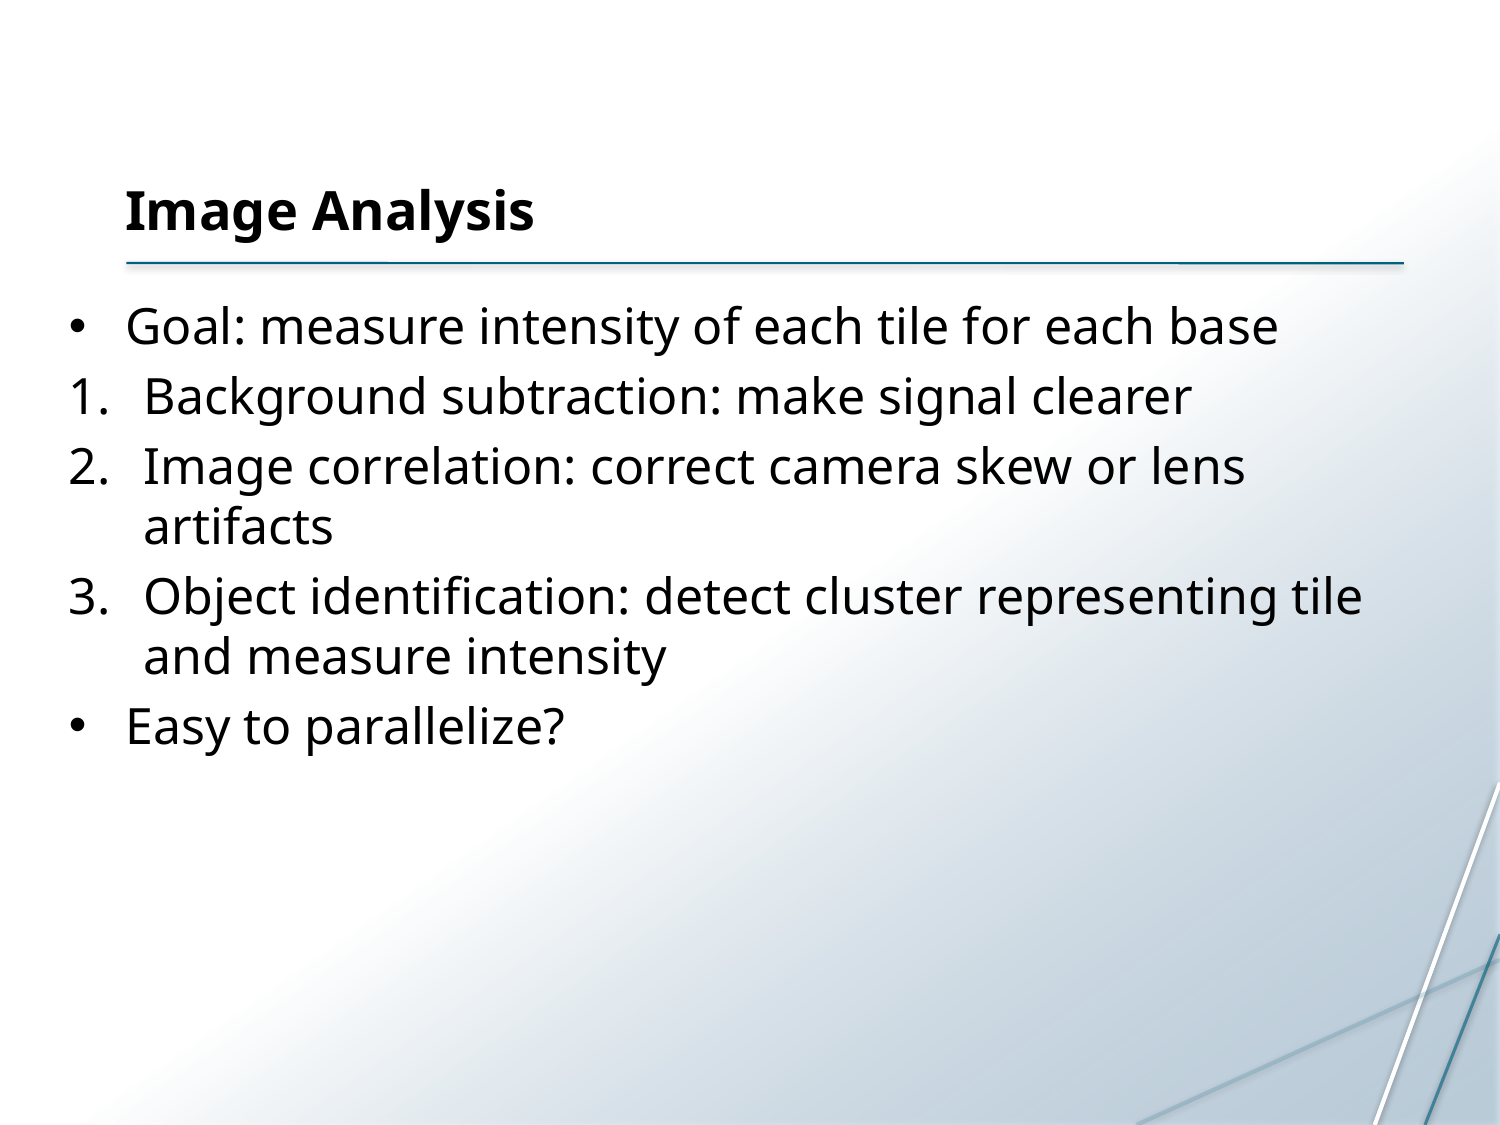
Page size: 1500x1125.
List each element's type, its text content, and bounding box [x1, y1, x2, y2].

title Image Analysis [109, 49, 1403, 249]
list Goal: measure intensity of each tile for each base Background subtraction: make signal clearer Image correlation: correct camera skew or lens artifacts Object identification: detect cluster representing tile and measure intensity Easy to parallelize? [54, 287, 1404, 1005]
